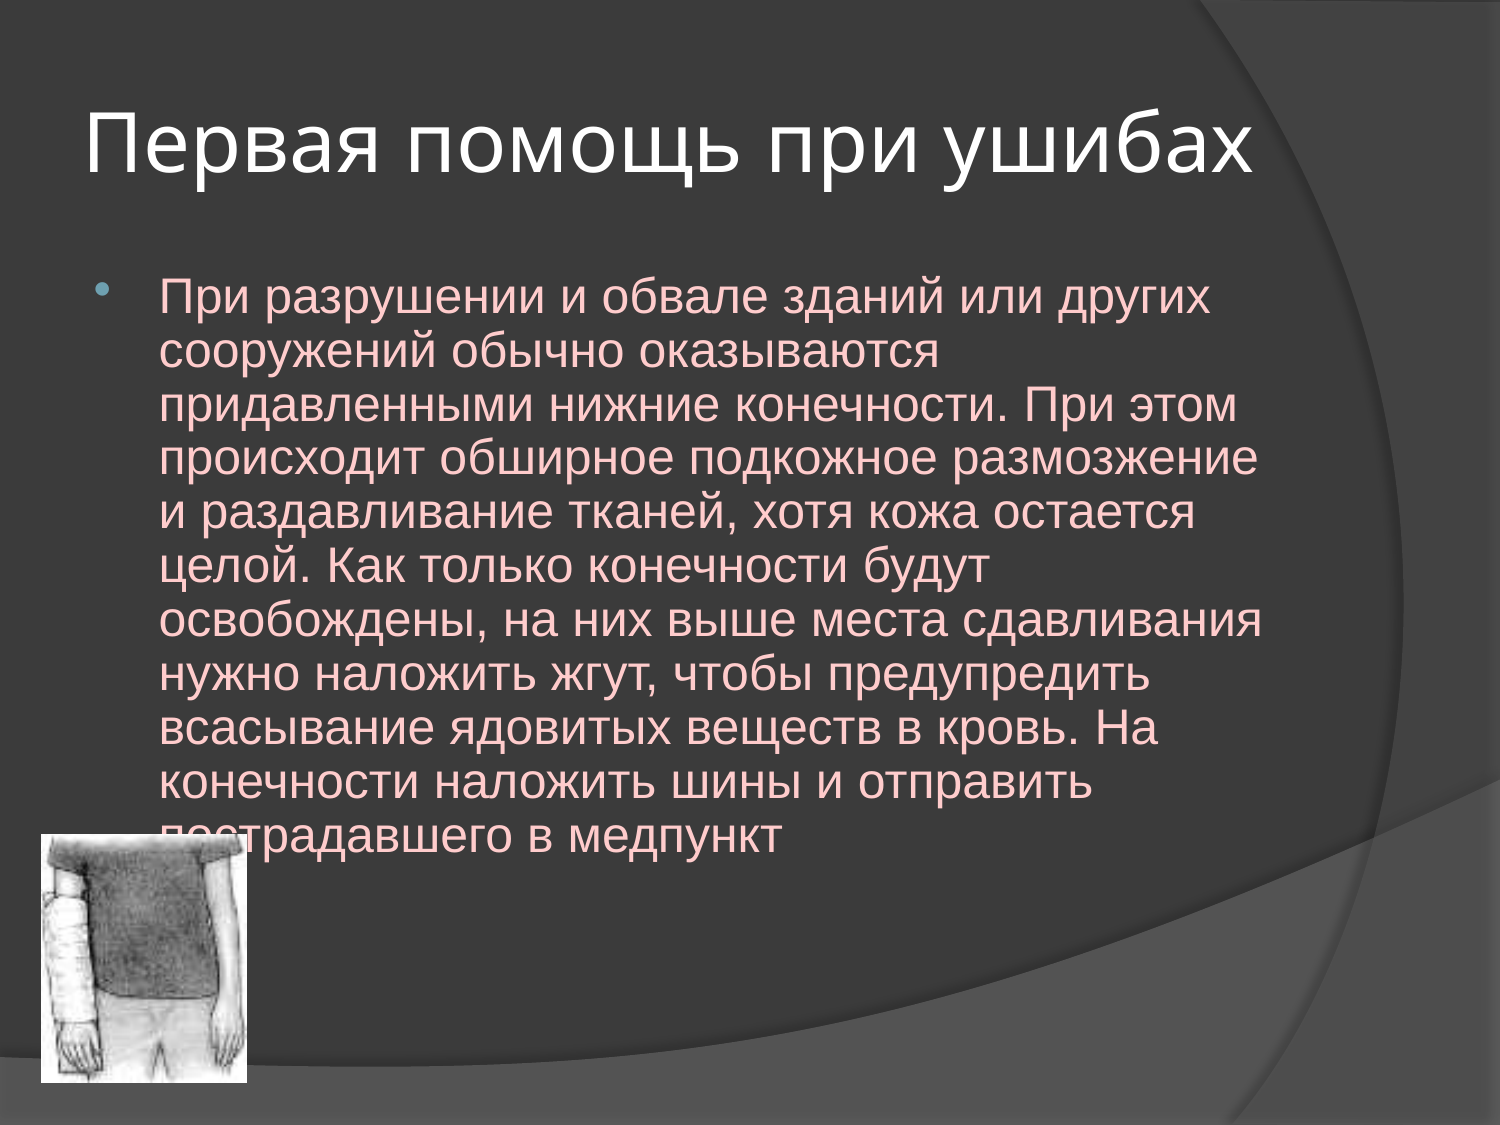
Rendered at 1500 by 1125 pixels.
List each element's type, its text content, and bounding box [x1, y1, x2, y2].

title Первая помощь при ушибах [75, 45, 1300, 233]
picture [40, 833, 247, 1083]
list При разрушении и обвале зданий или других сооружений обычно оказываются придавленными нижние конечности. При этом происходит обширное подкожное размозжение и раздавливание тканей, хотя кожа остается целой. Как только конечности будут освобождены, на них выше места сдавливания нужно наложить жгут, чтобы предупредить всасывание ядовитых веществ в кровь. На конечности наложить шины и отправить пострадавшего в медпункт [75, 262, 1300, 1005]
